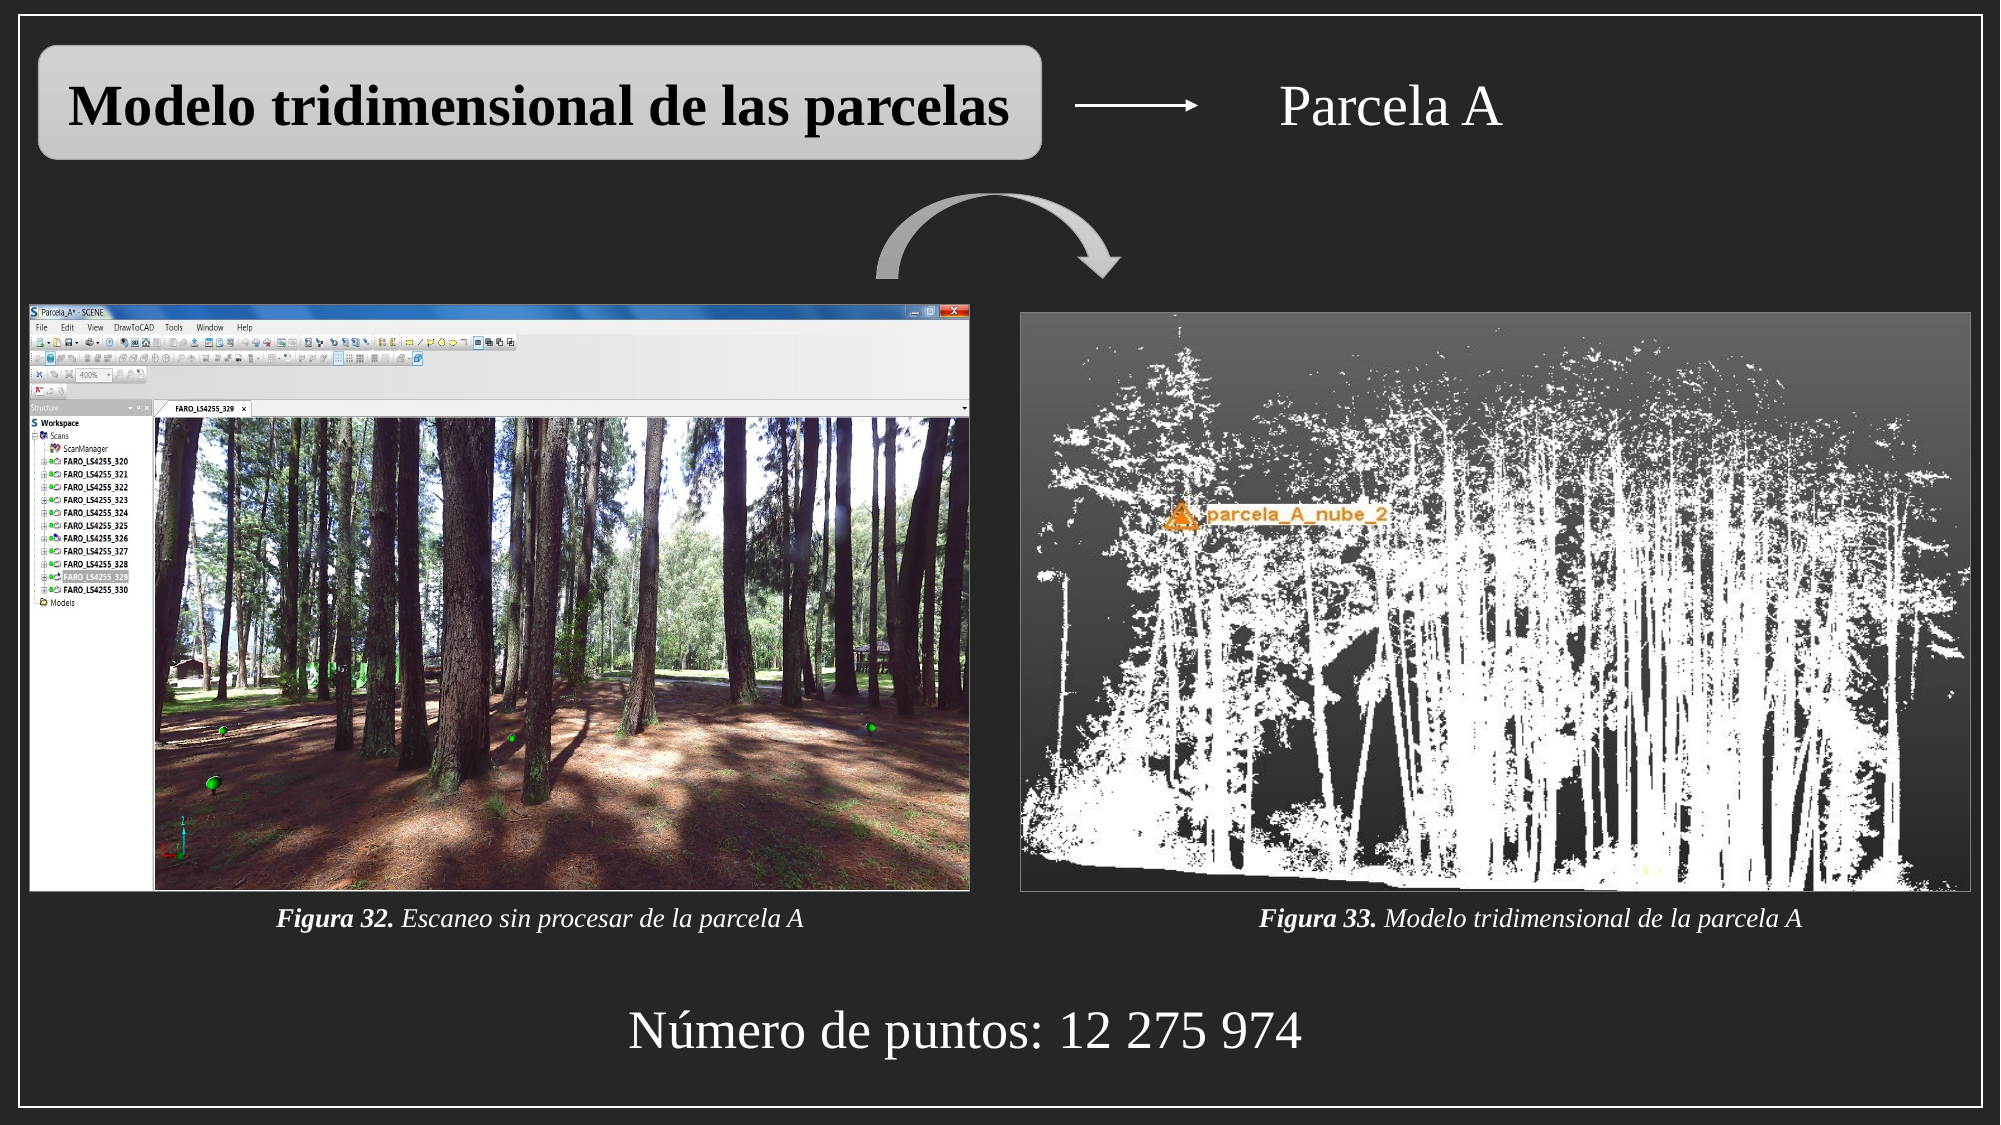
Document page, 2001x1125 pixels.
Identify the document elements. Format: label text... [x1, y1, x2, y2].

text_box Figura 32. Escaneo sin procesar de la parcela A [174, 893, 906, 941]
text_box Figura 33. Modelo tridimensional de la parcela A [1165, 893, 1896, 941]
text_box Parcela A [1264, 59, 2000, 145]
text_box [18, 14, 1983, 1108]
picture [29, 304, 970, 892]
text_box [876, 193, 1122, 280]
picture [1020, 312, 1971, 892]
text_box Número de puntos: 12 275 974 [614, 987, 1469, 1068]
